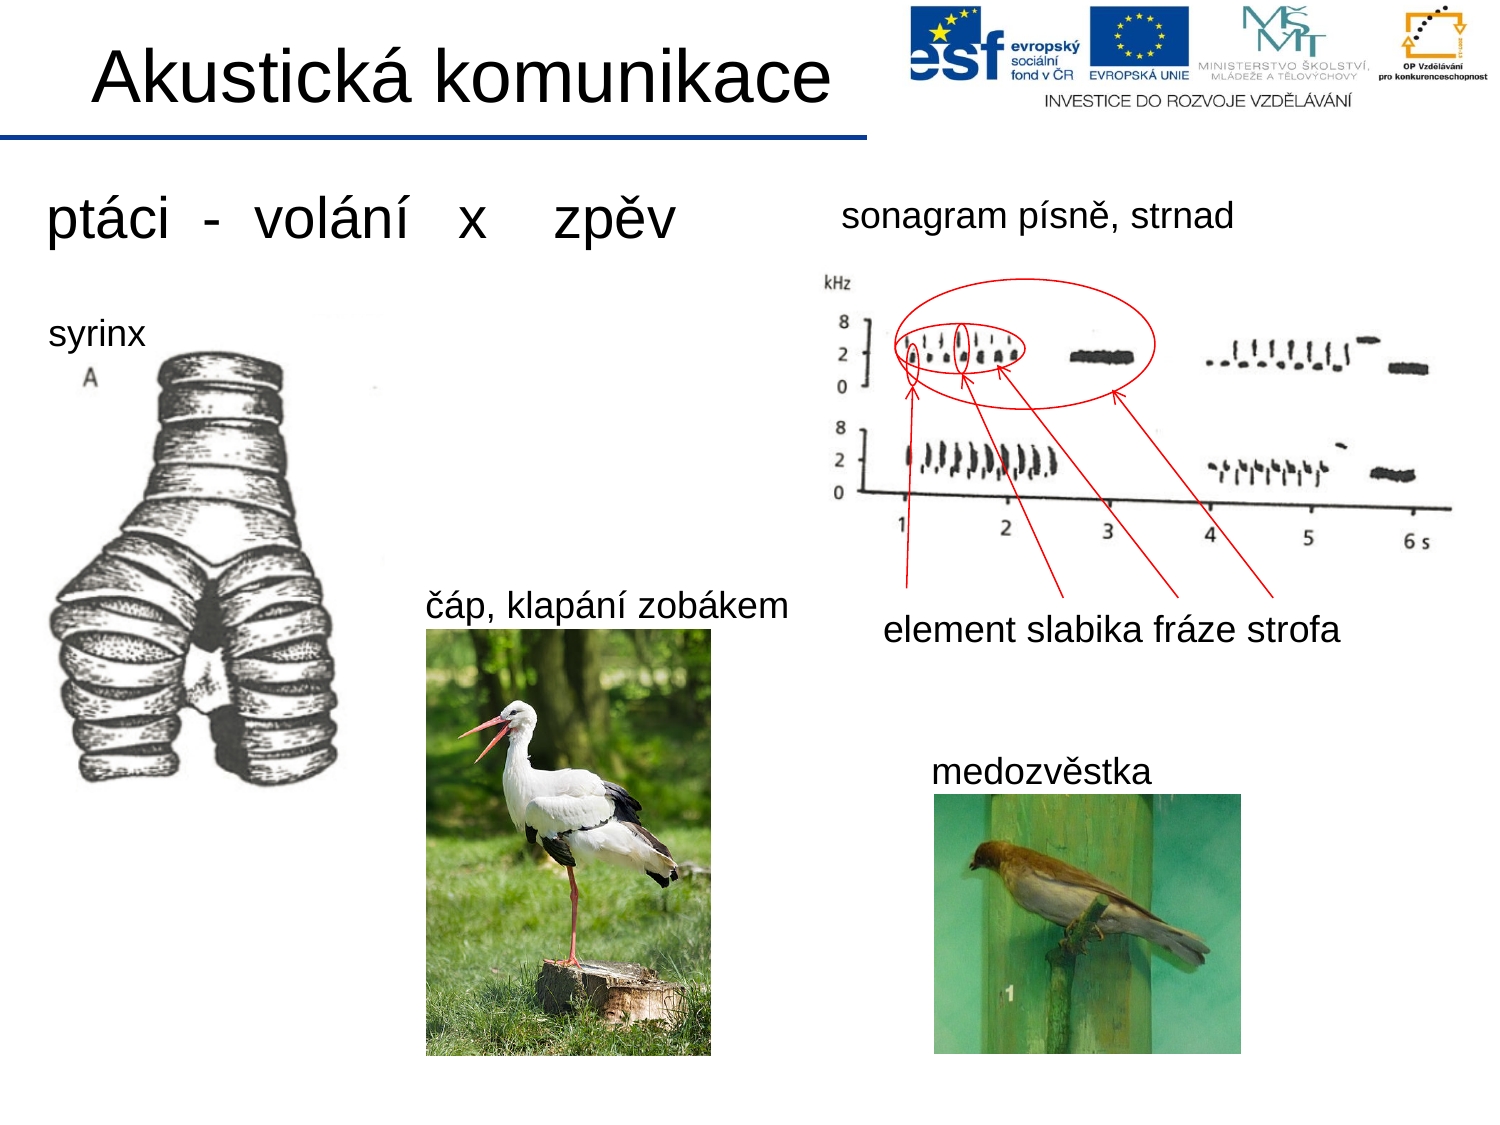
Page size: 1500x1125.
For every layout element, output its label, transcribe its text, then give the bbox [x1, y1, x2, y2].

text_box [1111, 389, 1274, 599]
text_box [961, 373, 991, 599]
picture [934, 794, 1242, 1054]
text_box ptáci - volání x zpěv [32, 172, 693, 258]
text_box medozvěstka [916, 739, 1167, 800]
picture [0, 314, 711, 1056]
picture [892, 0, 1500, 118]
text_box sonagram písně, strnad [826, 183, 1250, 232]
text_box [783, 234, 1494, 553]
text_box element slabika fráze strofa [868, 597, 1356, 658]
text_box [996, 364, 1179, 599]
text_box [906, 385, 913, 589]
text_box syrinx [33, 301, 162, 361]
text_box Akustická komunikace [76, 20, 883, 125]
text_box čáp, klapání zobákem [457, 574, 805, 634]
